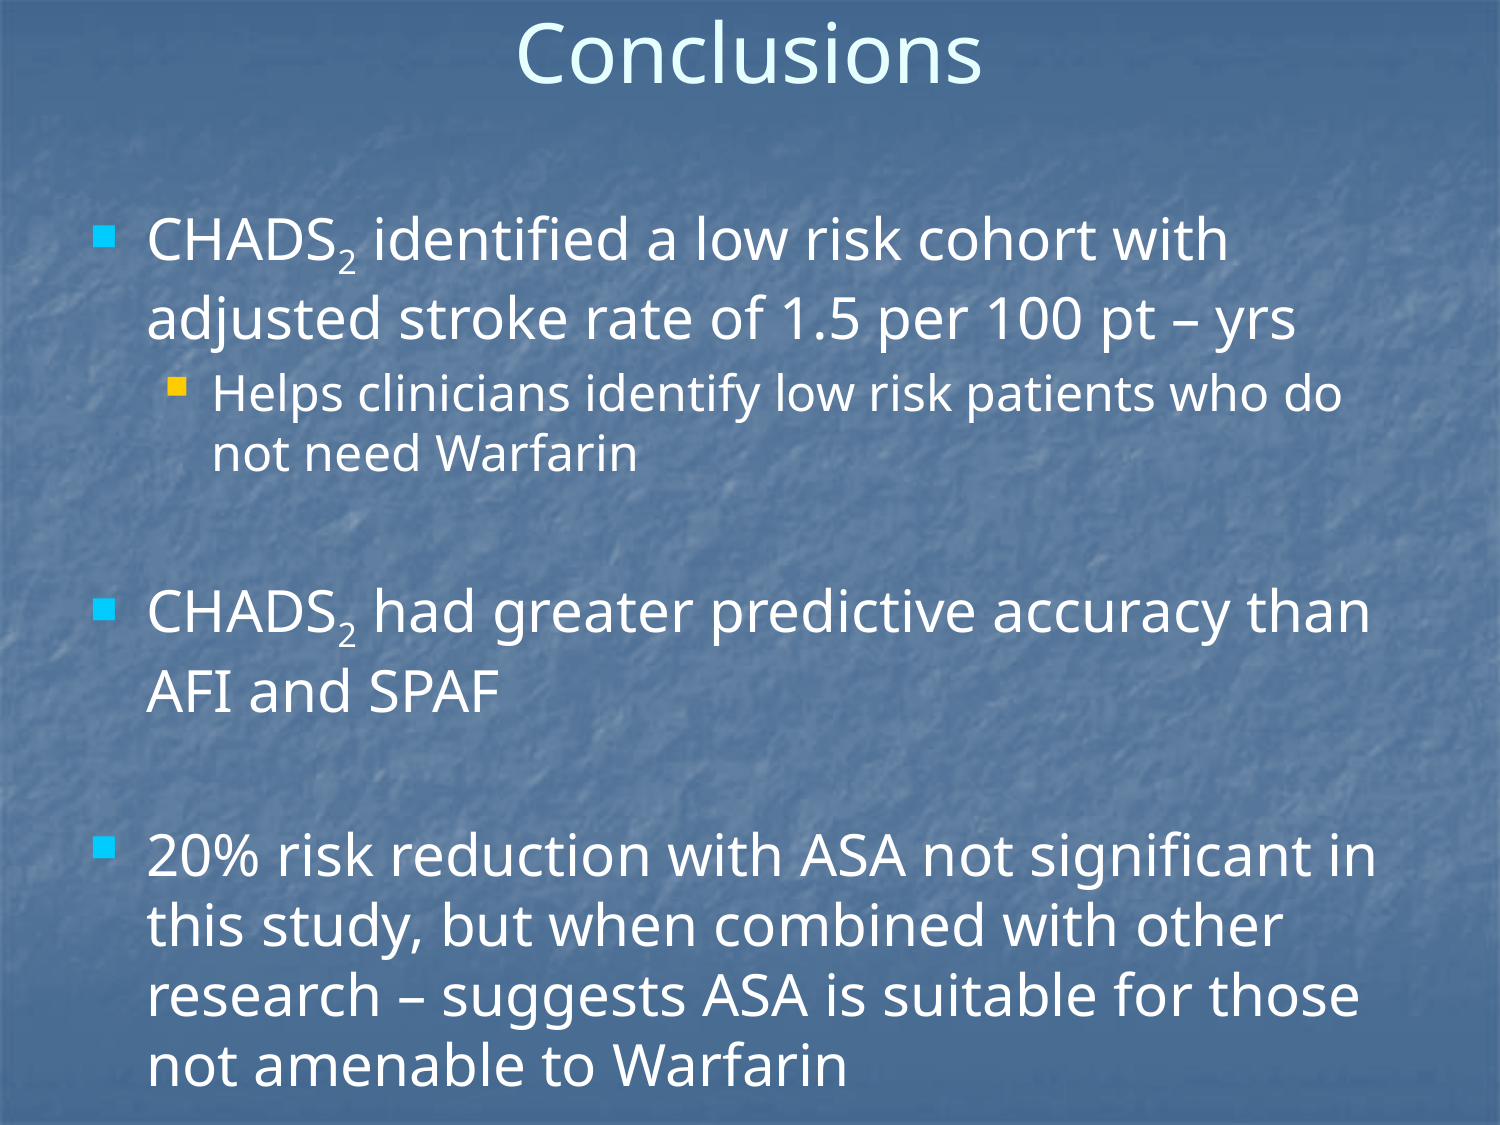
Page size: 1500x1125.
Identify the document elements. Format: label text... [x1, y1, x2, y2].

title Conclusions [74, 0, 1425, 101]
list CHADS2 identified a low risk cohort with adjusted stroke rate of 1.5 per 100 pt – yrs Helps clinicians identify low risk patients who do not need Warfarin CHADS2 had greater predictive accuracy than AFI and SPAF 20% risk reduction with ASA not significant in this study, but when combined with other research – suggests ASA is suitable for those not amenable to Warfarin [74, 112, 1426, 1125]
